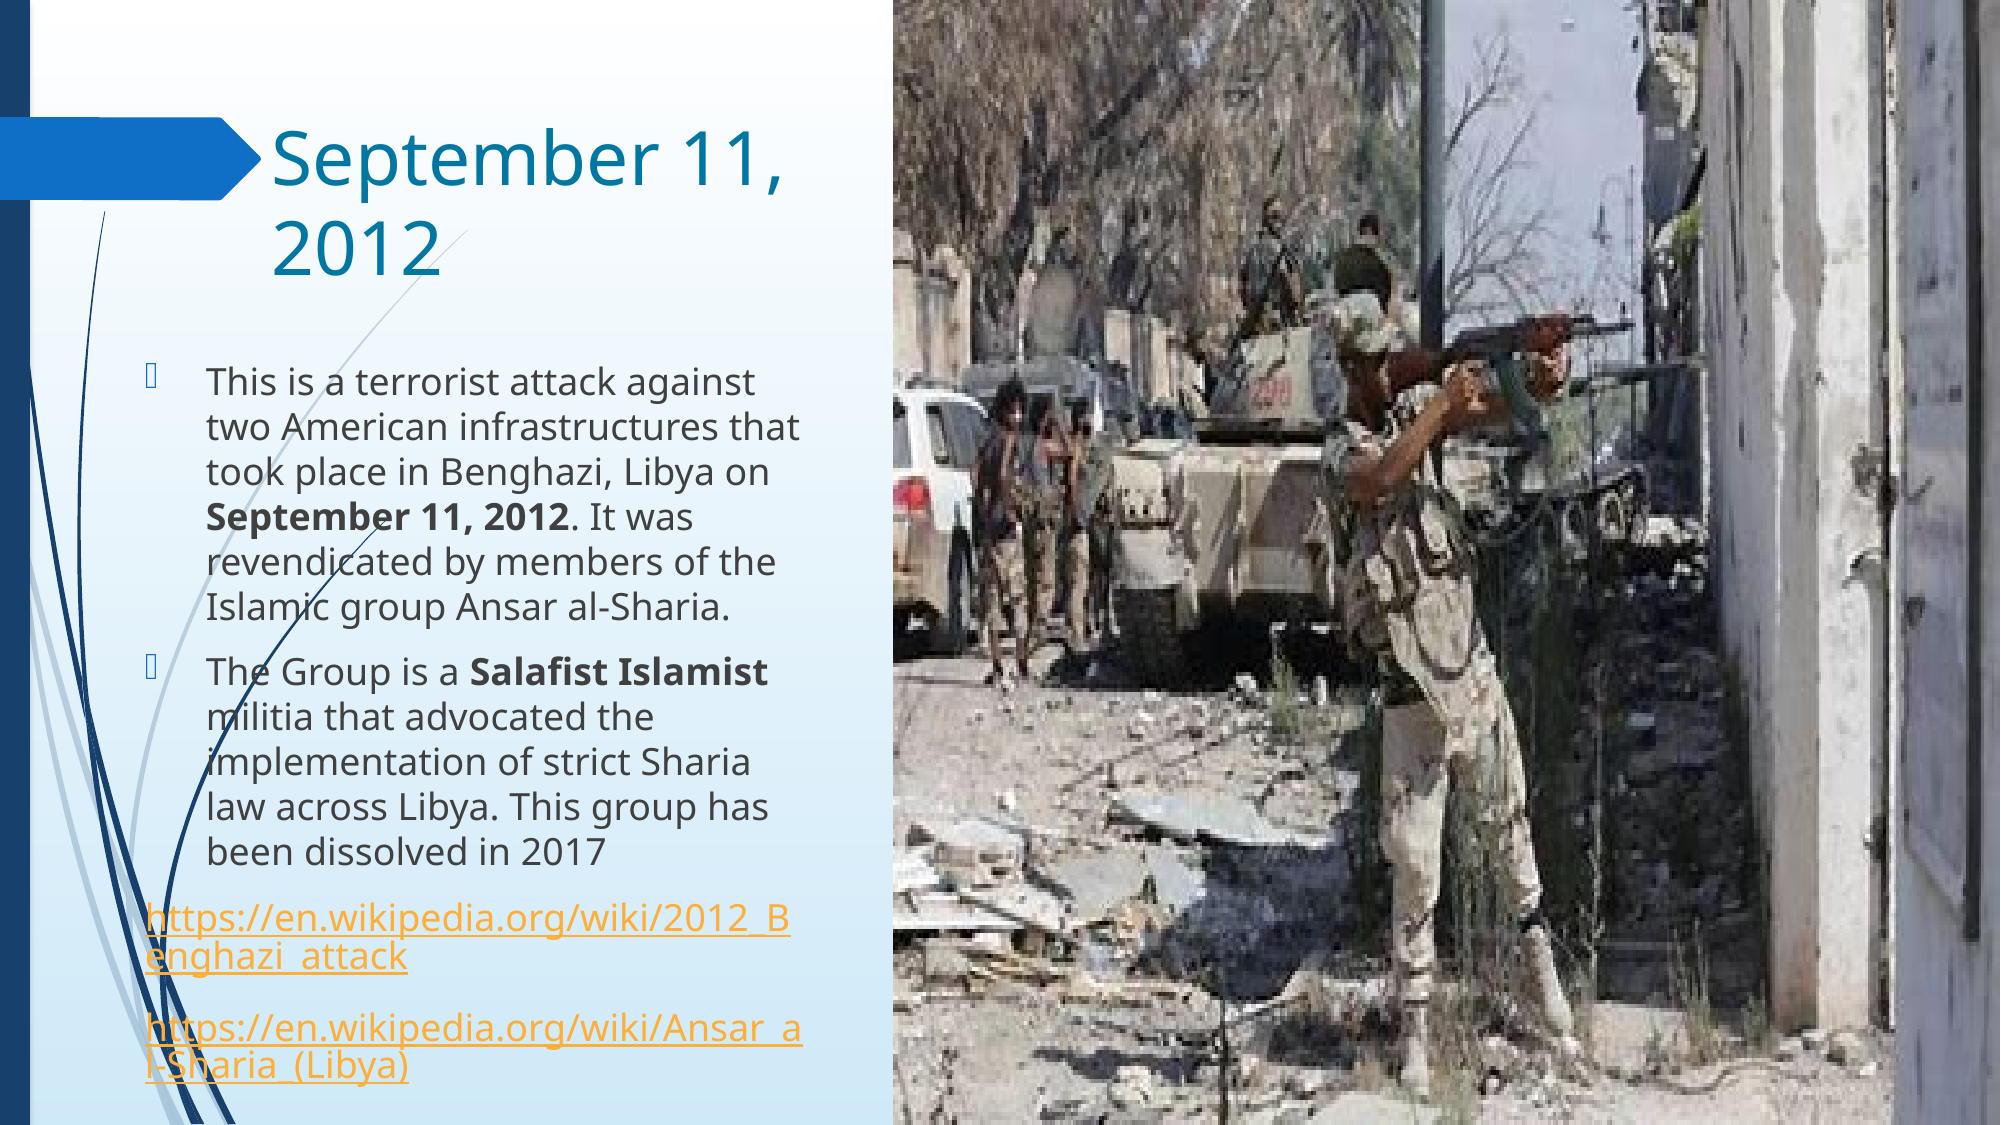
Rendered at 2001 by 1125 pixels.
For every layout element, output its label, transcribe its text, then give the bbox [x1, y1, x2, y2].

title September 11, 2012 [256, 102, 820, 313]
list This is a terrorist attack against two American infrastructures that took place in Benghazi, Libya on September 11, 2012. It was revendicated by members of the Islamic group Ansar al-Sharia. The Group is a Salafist Islamist militia that advocated the implementation of strict Sharia law across Libya. This group has been dissolved in 2017 https://en.wikipedia.org/wiki/2012_Benghazi_attack https://en.wikipedia.org/wiki/Ansar_al-Sharia_(Libya) [129, 350, 820, 1060]
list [893, 0, 2000, 1125]
